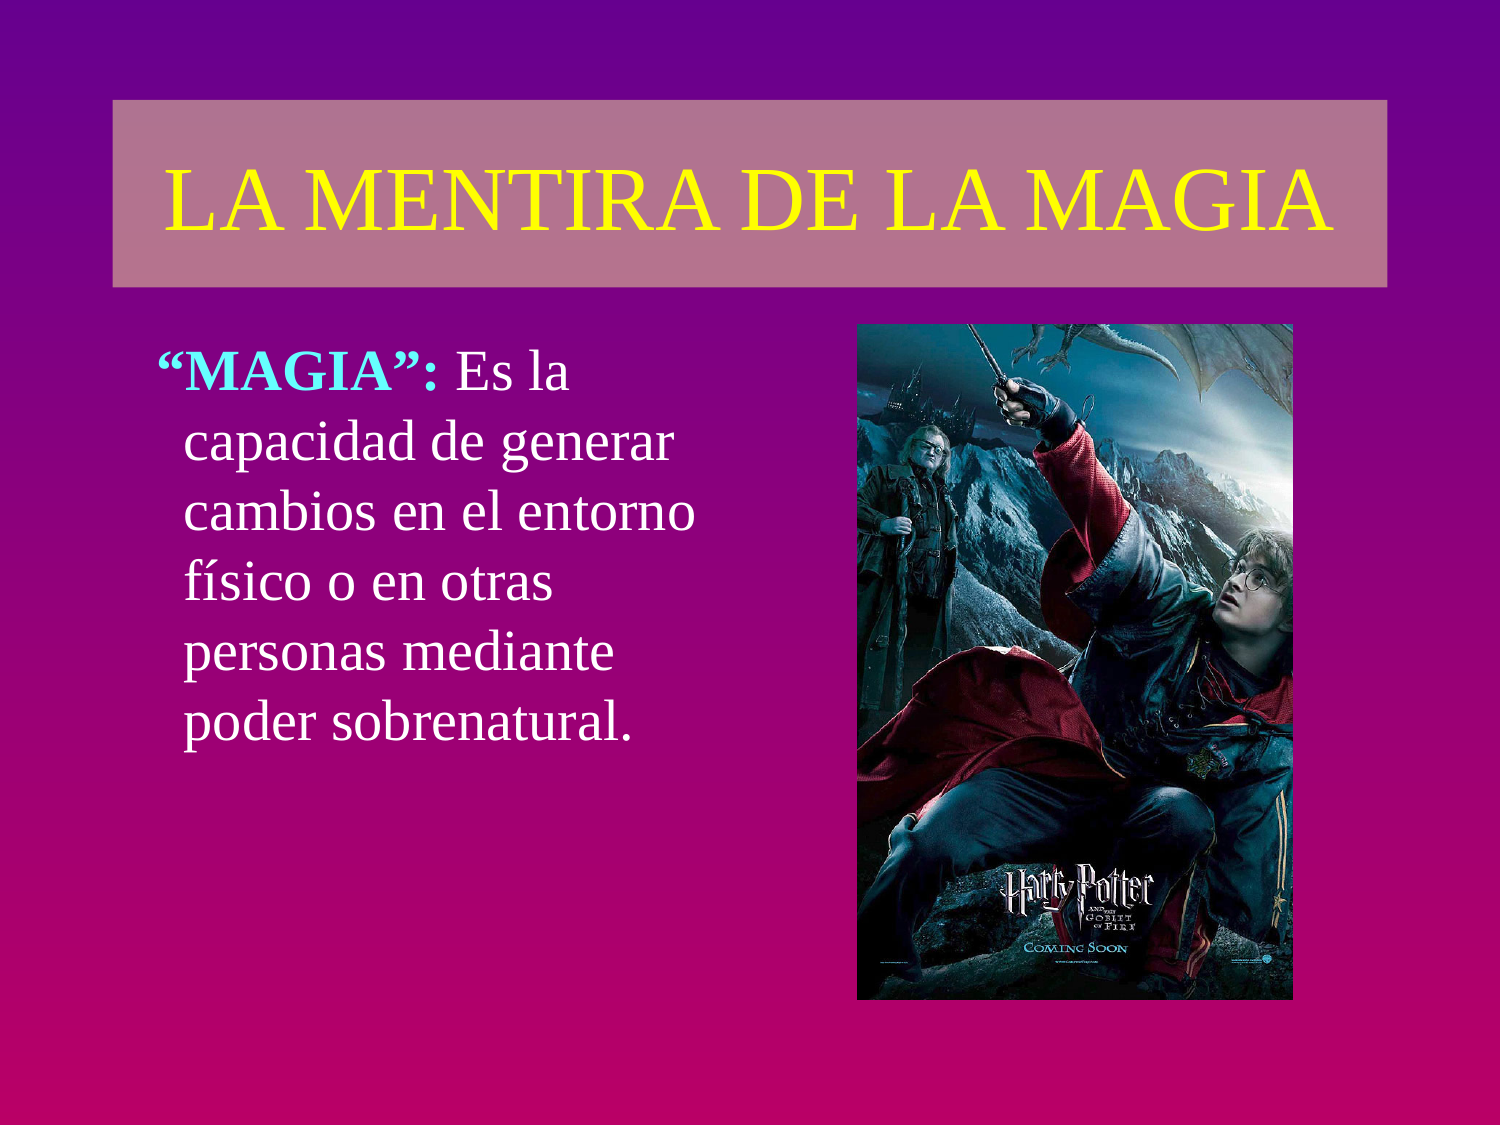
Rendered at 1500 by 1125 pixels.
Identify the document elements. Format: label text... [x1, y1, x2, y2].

title LA MENTIRA DE LA MAGIA [112, 99, 1388, 288]
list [857, 324, 1293, 1001]
list “MAGIA”: Es la capacidad de generar cambios en el entorno físico o en otras personas mediante poder sobrenatural. [112, 324, 738, 1000]
